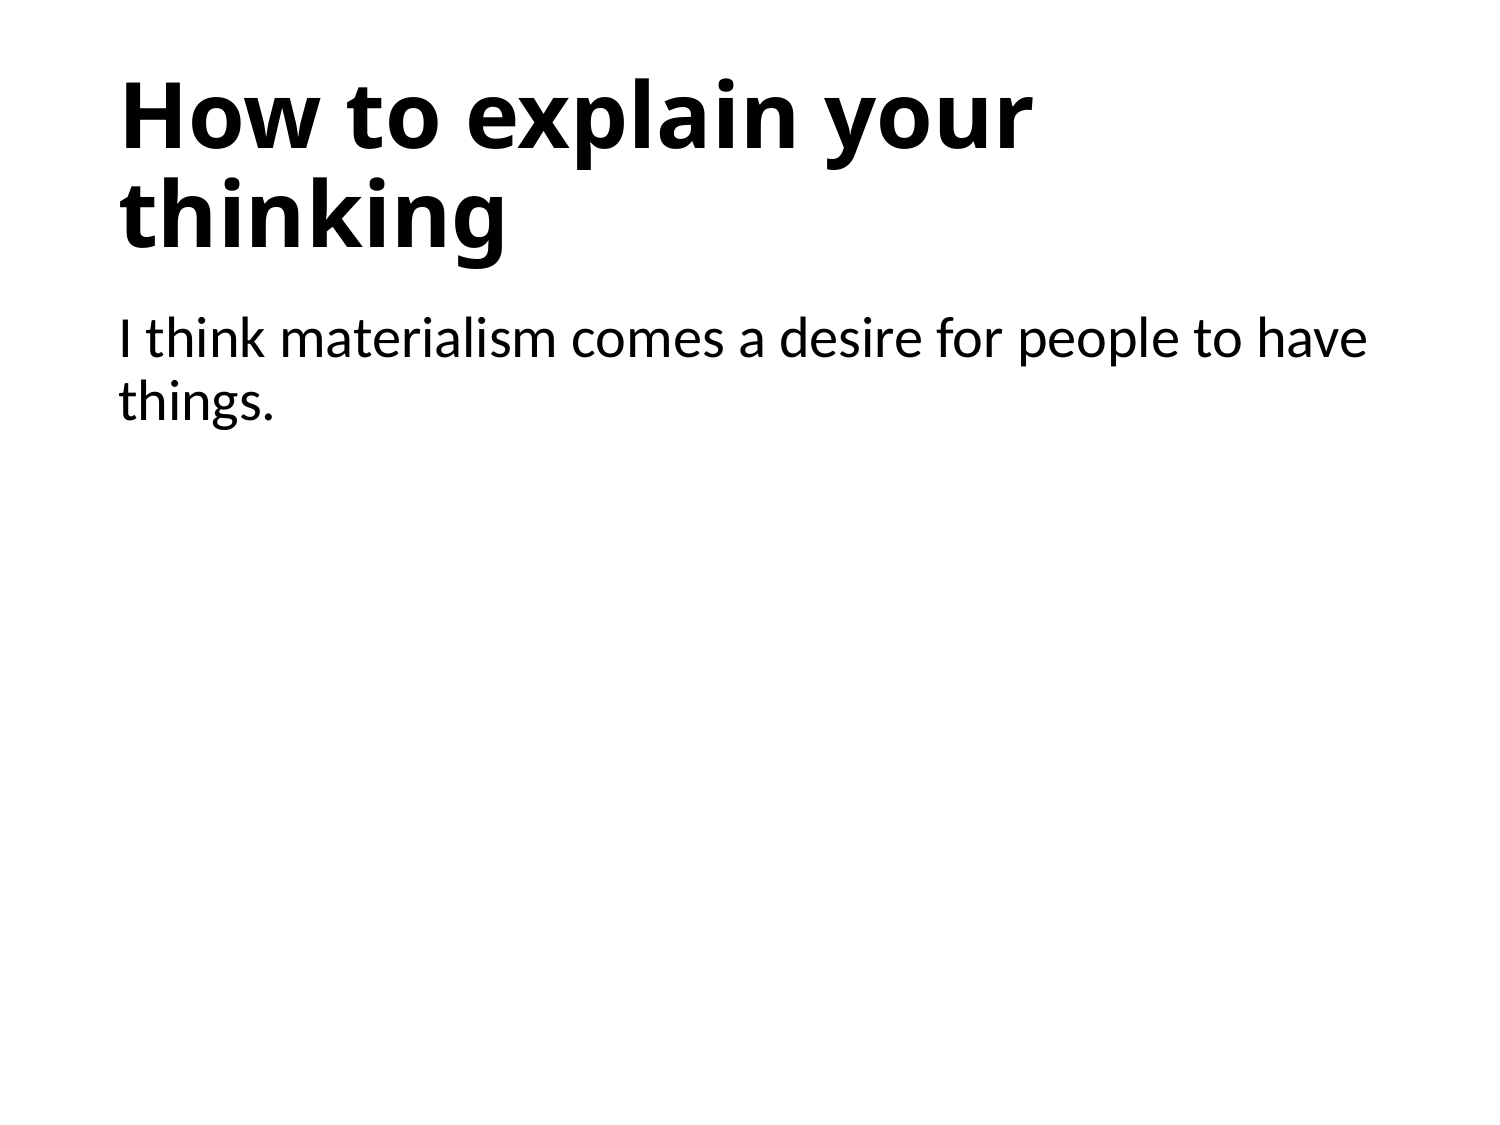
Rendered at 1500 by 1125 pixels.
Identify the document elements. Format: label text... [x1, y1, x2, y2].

list I think materialism comes a desire for people to have things. [103, 299, 1397, 1014]
title How to explain your thinking [103, 59, 1397, 278]
